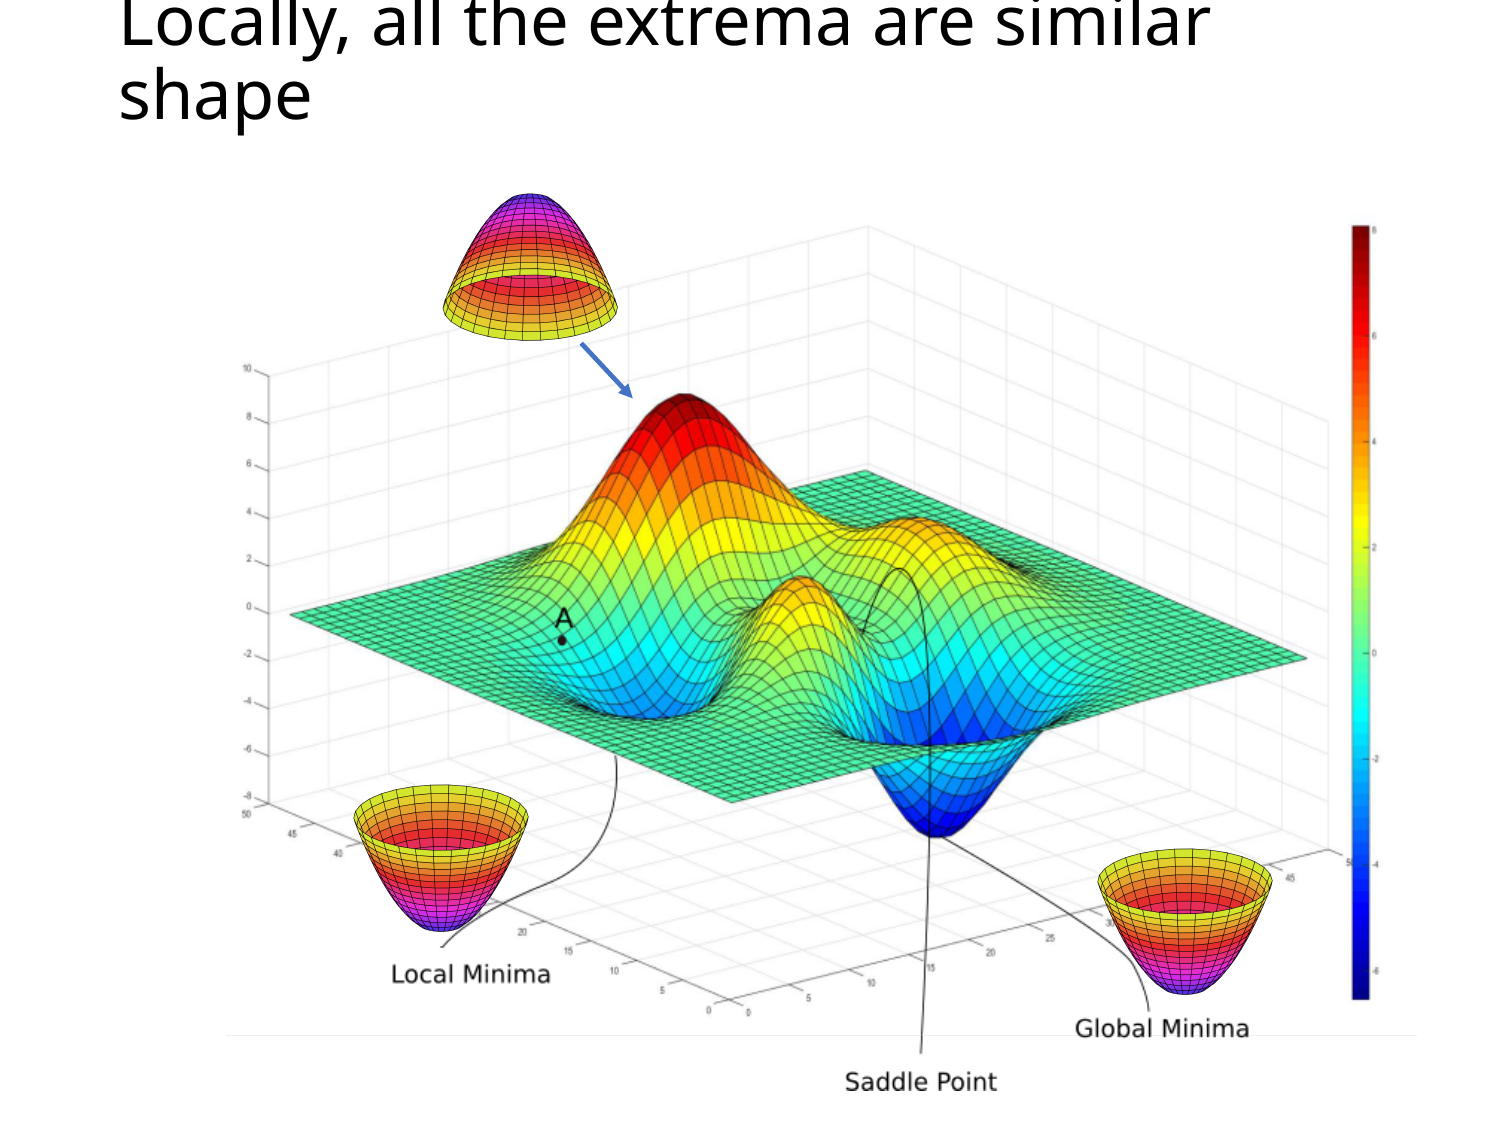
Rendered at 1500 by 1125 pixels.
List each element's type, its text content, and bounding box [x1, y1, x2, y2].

picture [441, 190, 619, 344]
picture [1096, 845, 1274, 998]
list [226, 203, 1417, 1091]
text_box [581, 343, 633, 399]
picture [352, 781, 530, 935]
title Locally, all the extrema are similar shape [103, 0, 1294, 134]
